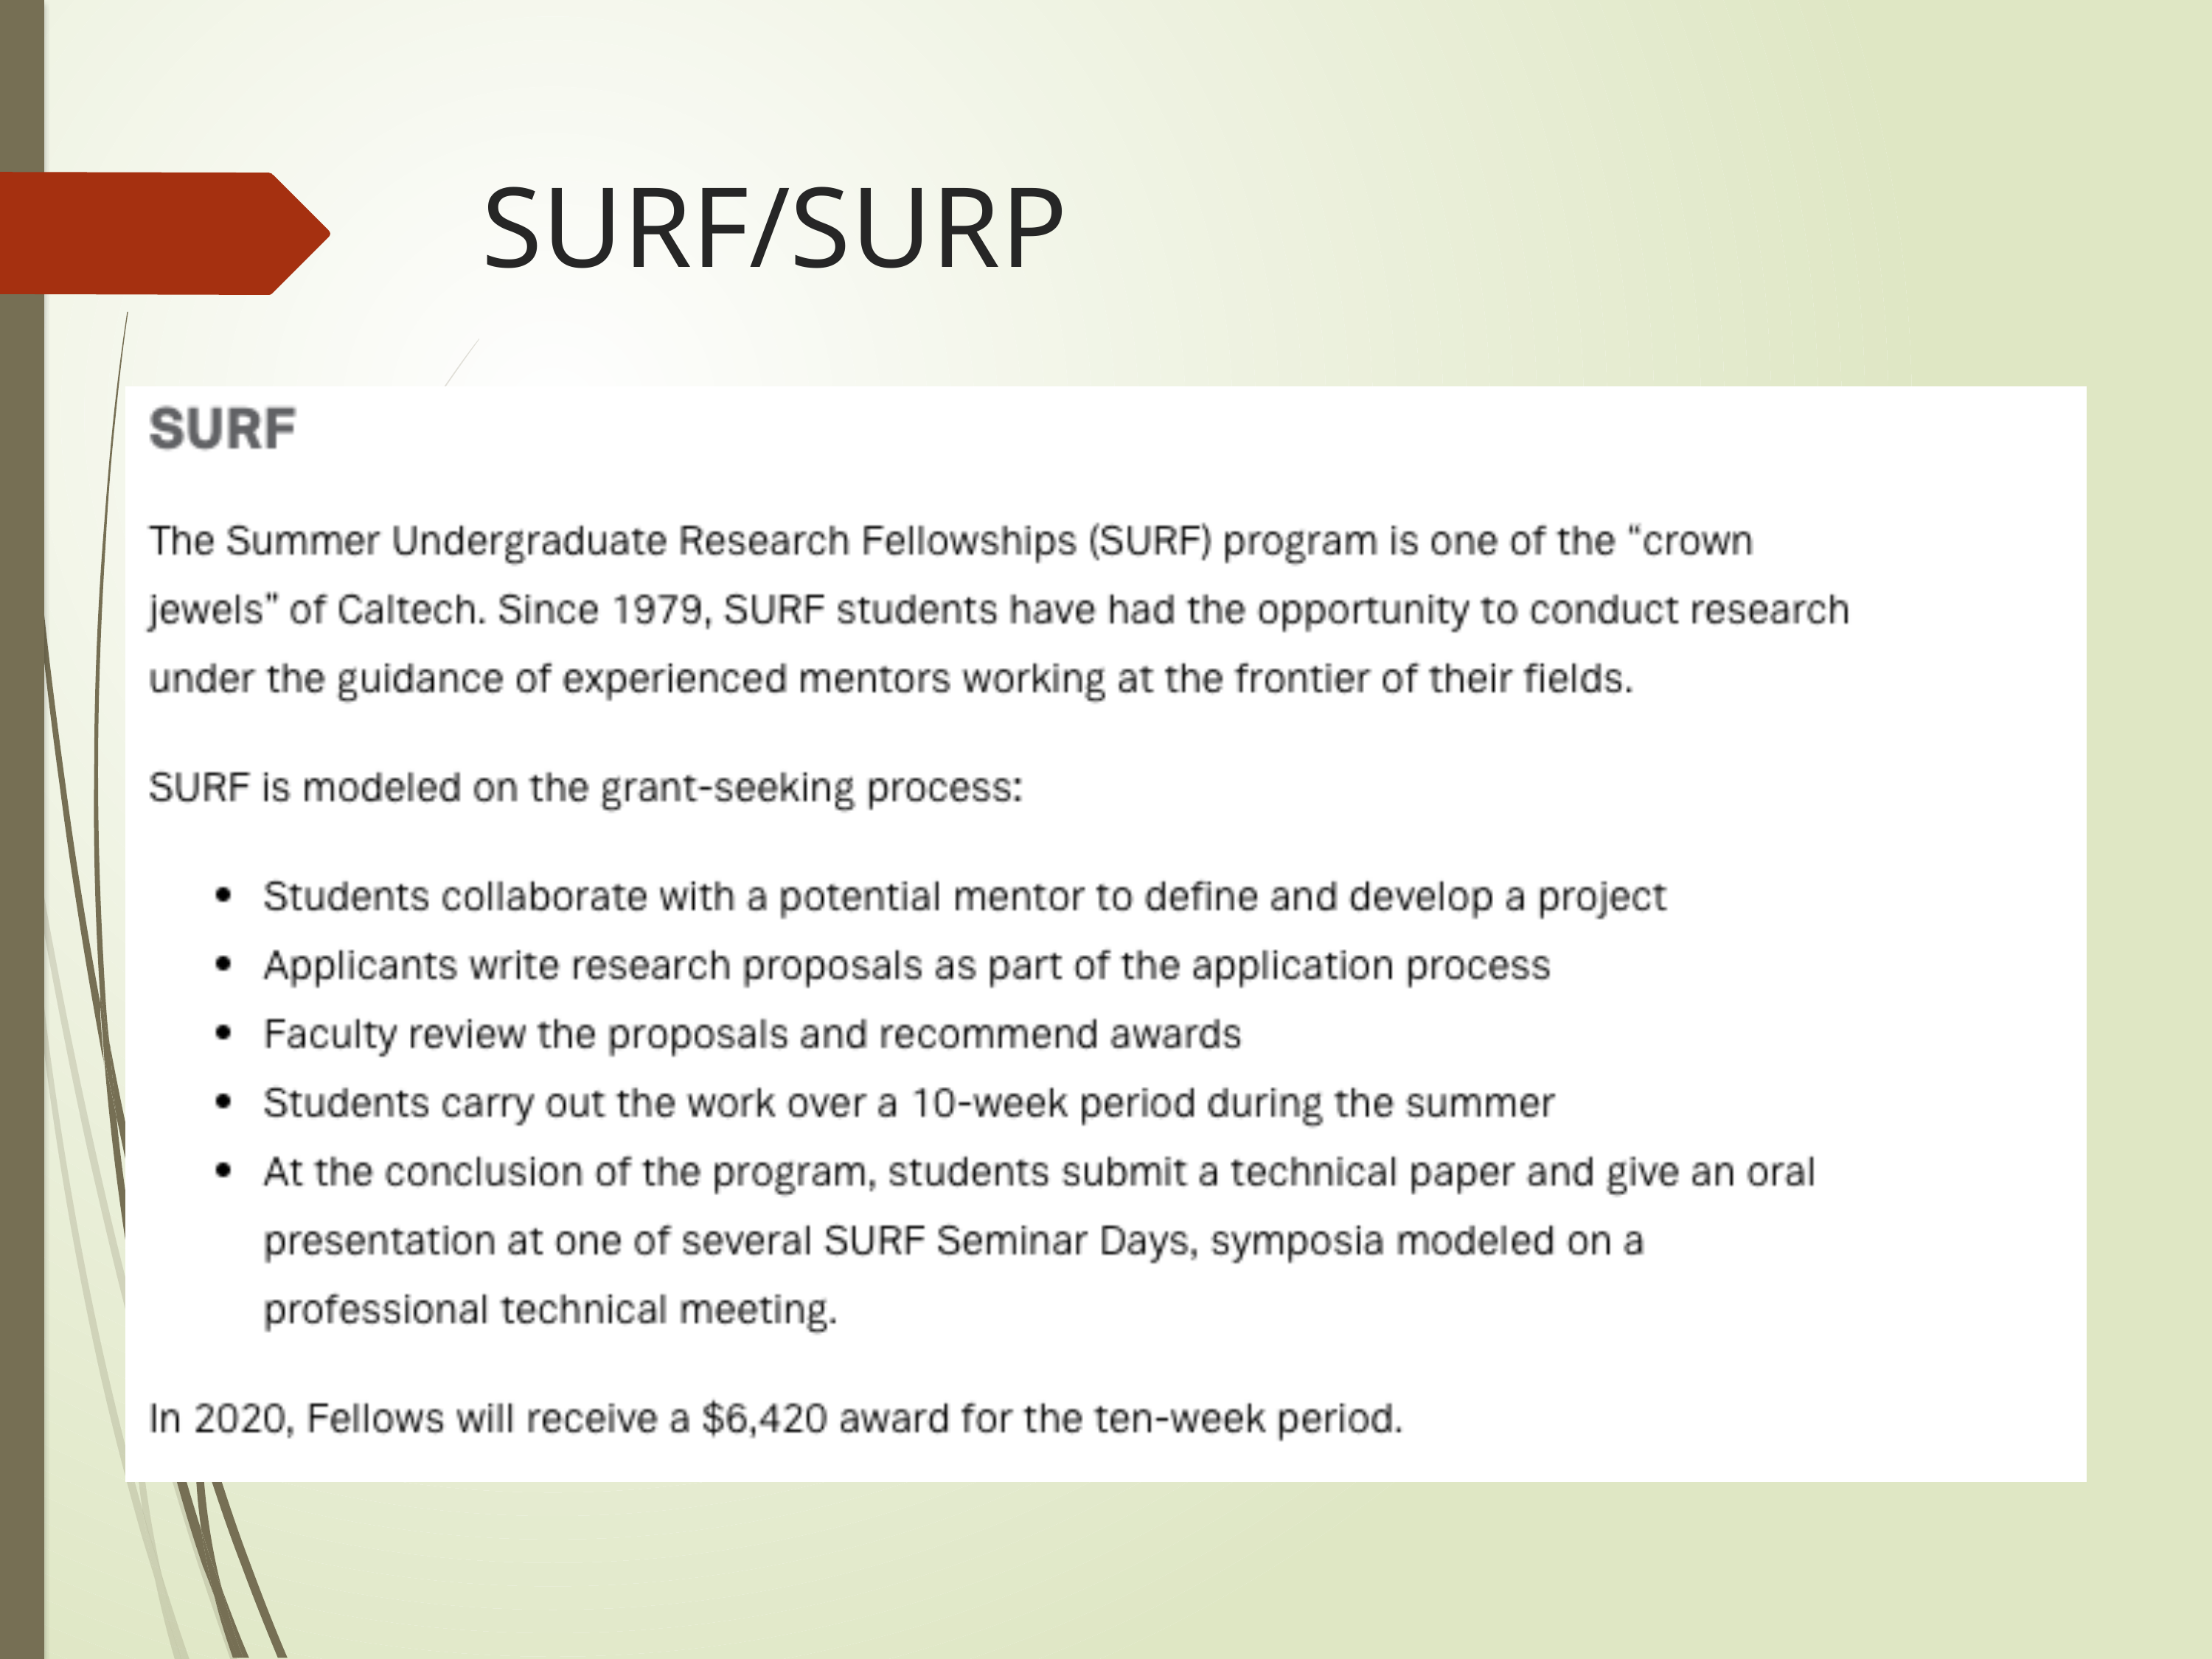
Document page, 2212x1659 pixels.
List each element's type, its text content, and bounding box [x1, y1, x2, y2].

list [125, 386, 2087, 1483]
title SURF/SURP [470, 150, 2065, 386]
